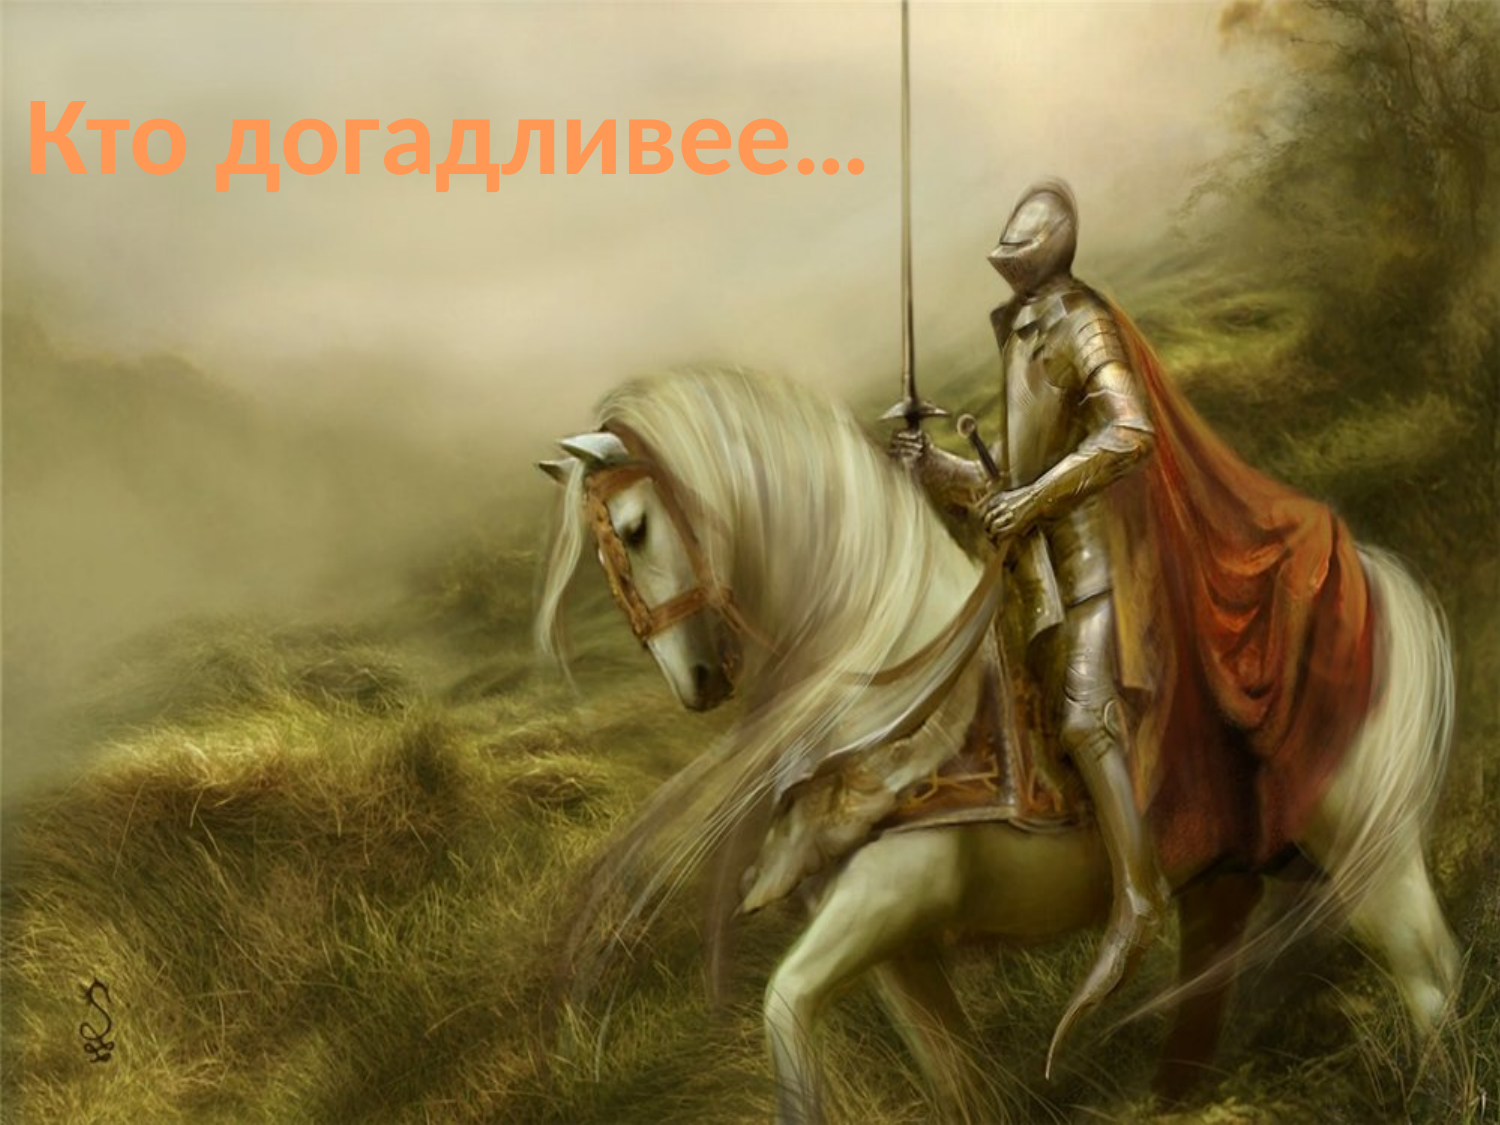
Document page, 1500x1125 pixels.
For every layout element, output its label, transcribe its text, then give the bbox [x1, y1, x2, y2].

picture [0, 0, 1500, 1125]
text_box Кто догадливее… [10, 54, 888, 205]
